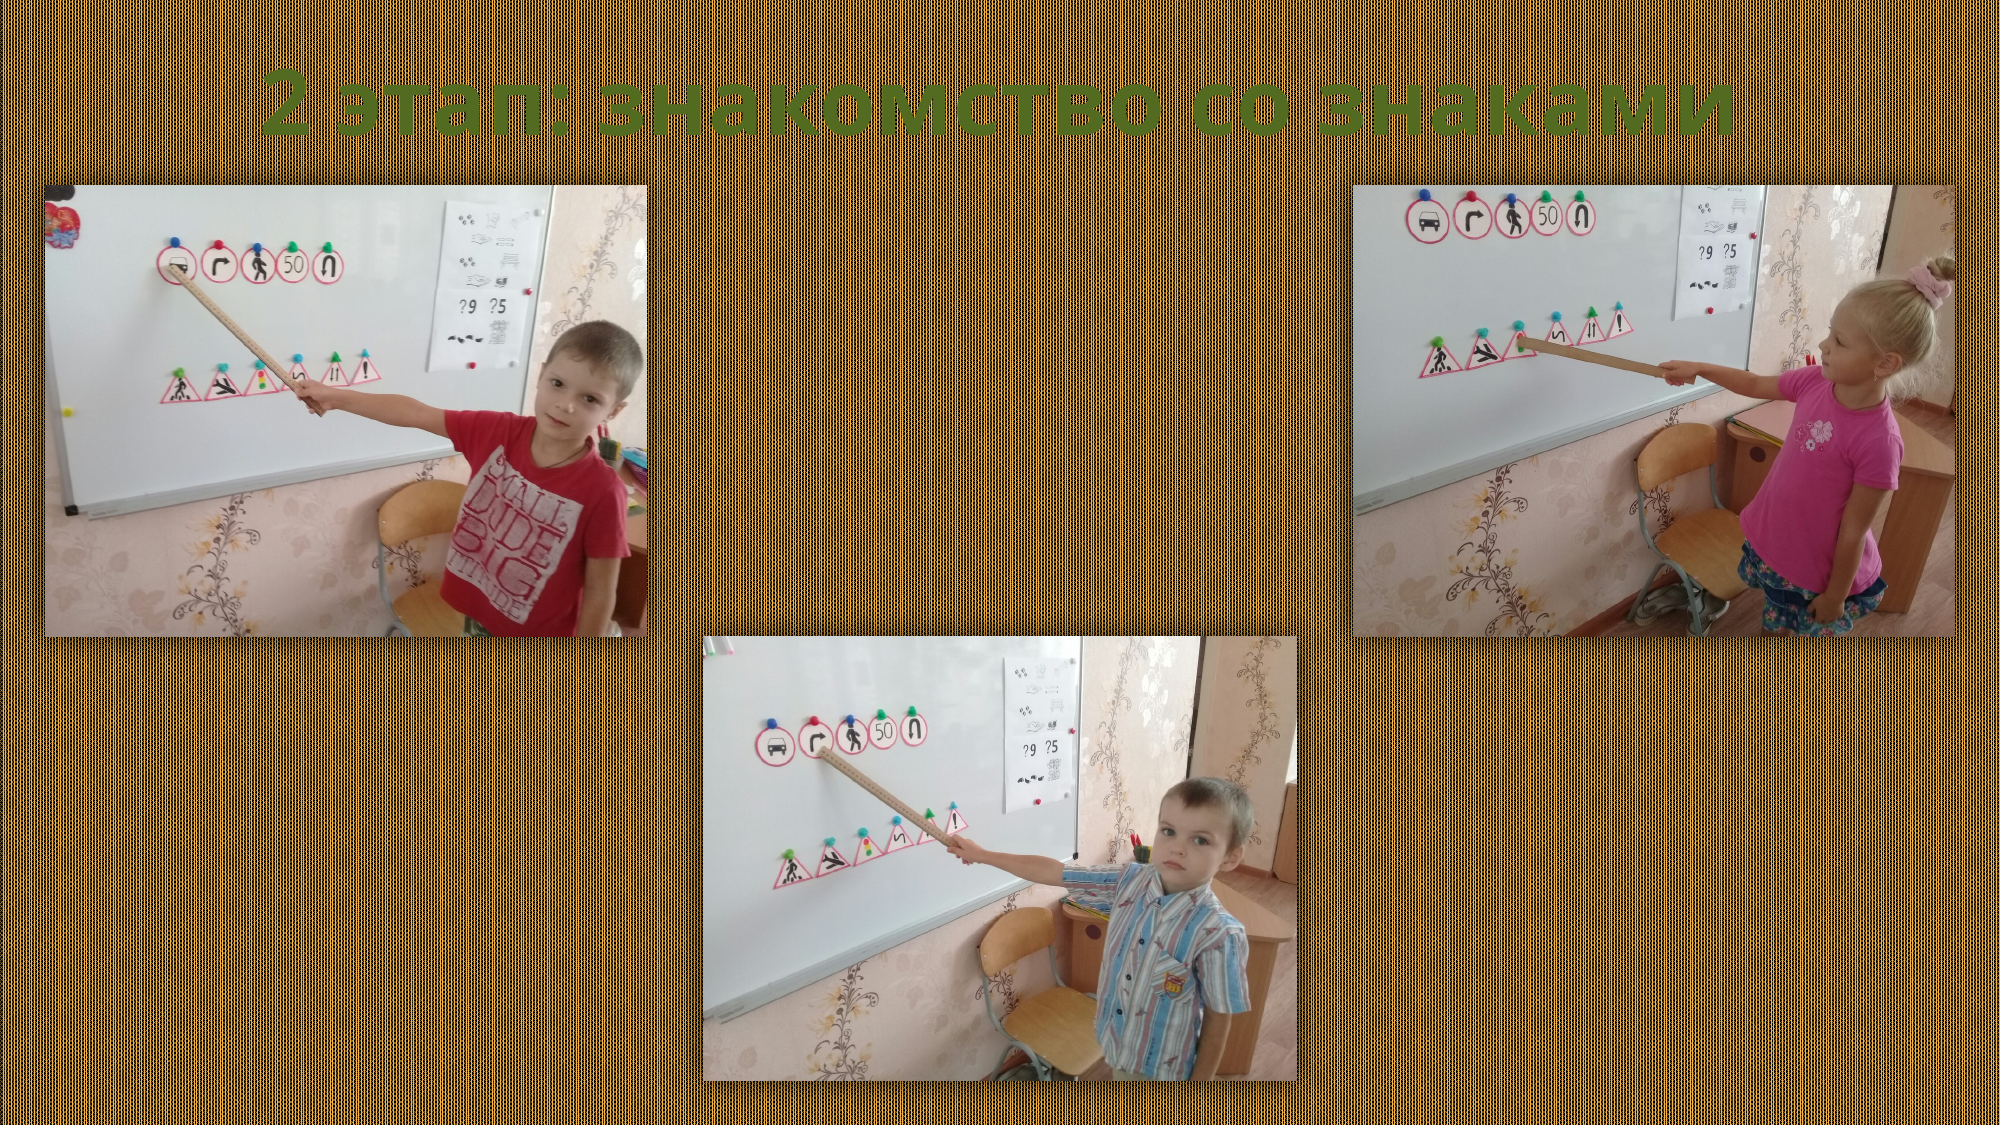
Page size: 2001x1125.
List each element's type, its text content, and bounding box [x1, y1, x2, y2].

picture [1352, 185, 1955, 638]
picture [44, 185, 648, 638]
text_box 2 этап: знакомство со знаками [244, 36, 1756, 162]
picture [703, 636, 1297, 1082]
